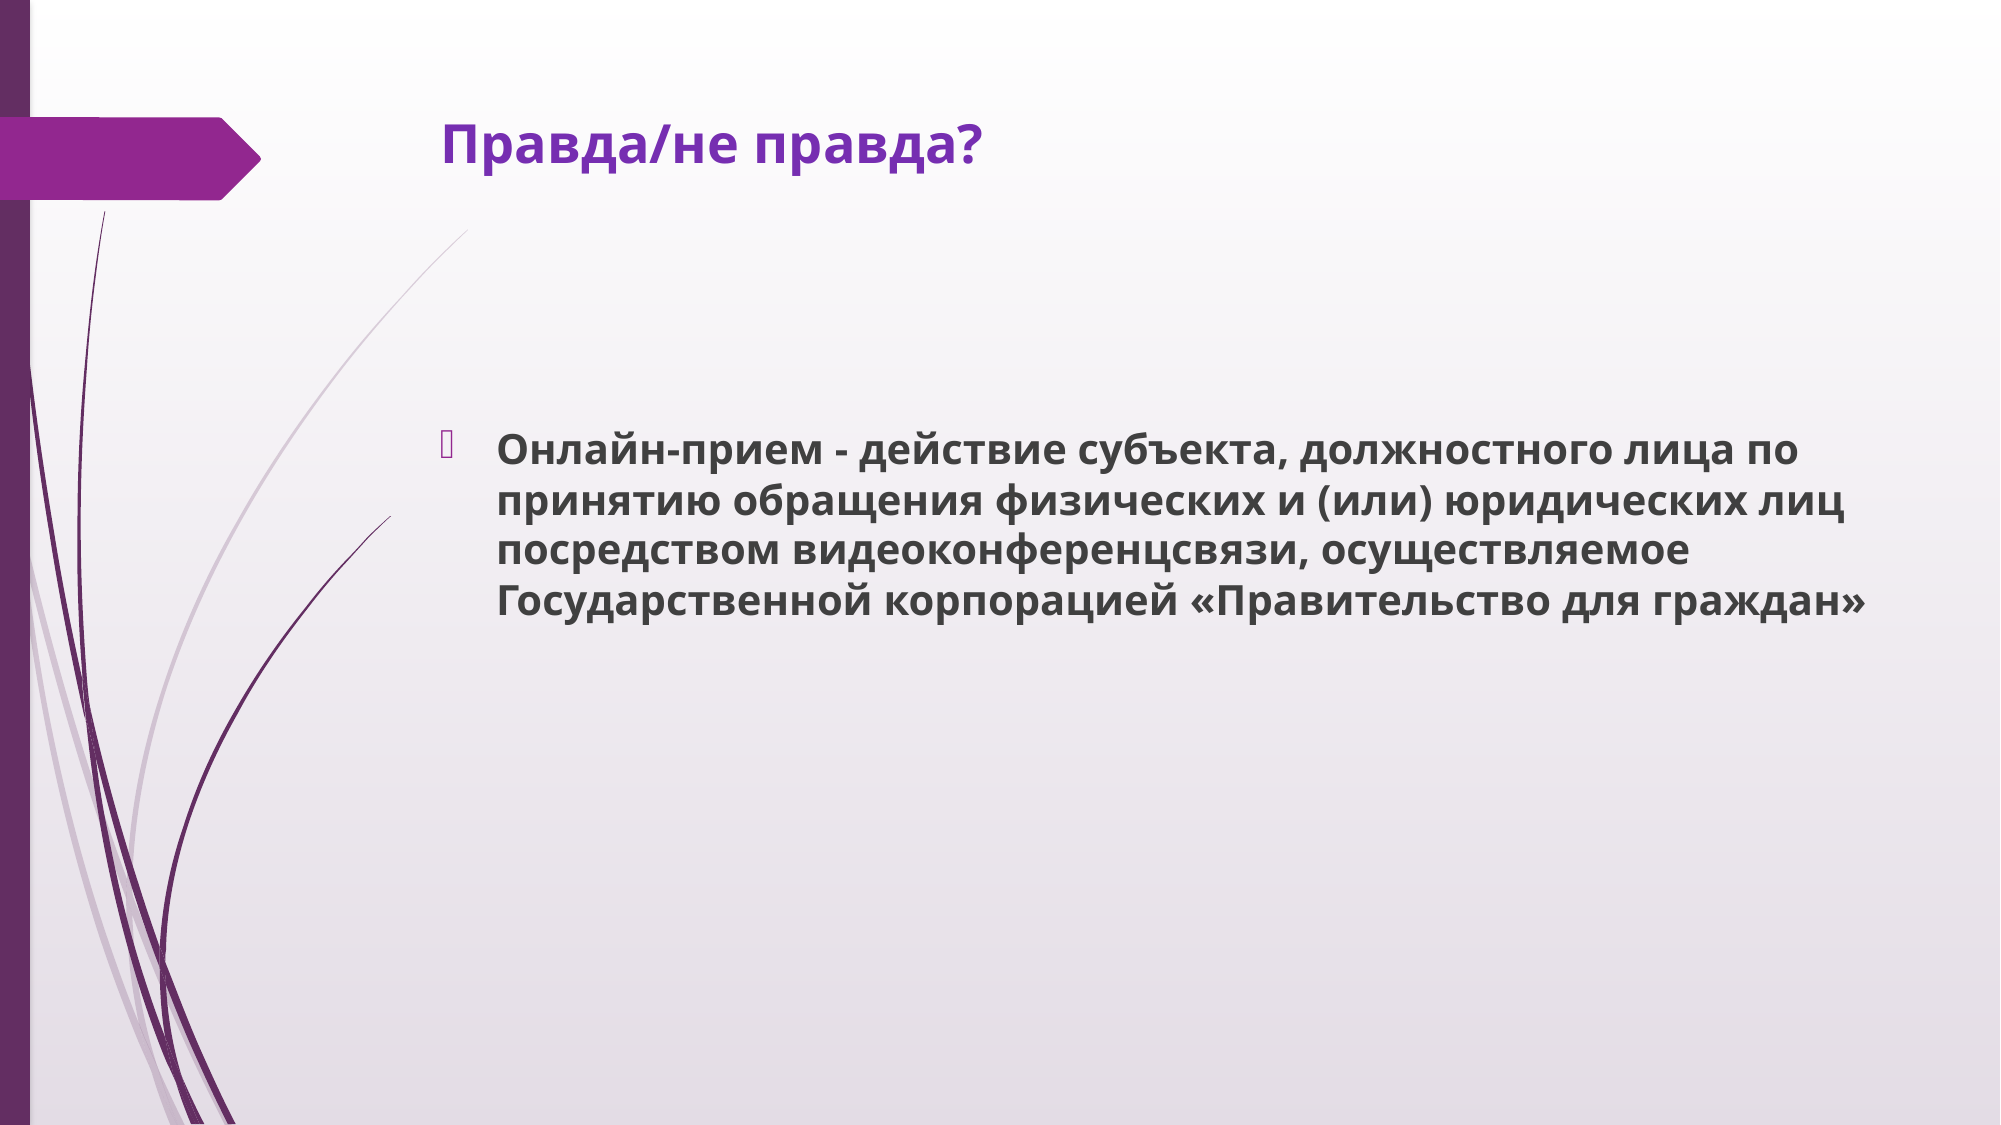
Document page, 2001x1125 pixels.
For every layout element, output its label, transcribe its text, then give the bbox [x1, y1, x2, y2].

title Правда/не правда? [425, 102, 1888, 313]
list Онлайн-прием - действие субъекта, должностного лица по принятию обращения физических и (или) юридических лиц посредством видеоконференцсвязи, осуществляемое Государственной корпорацией «Правительство для граждан» [424, 350, 1888, 970]
